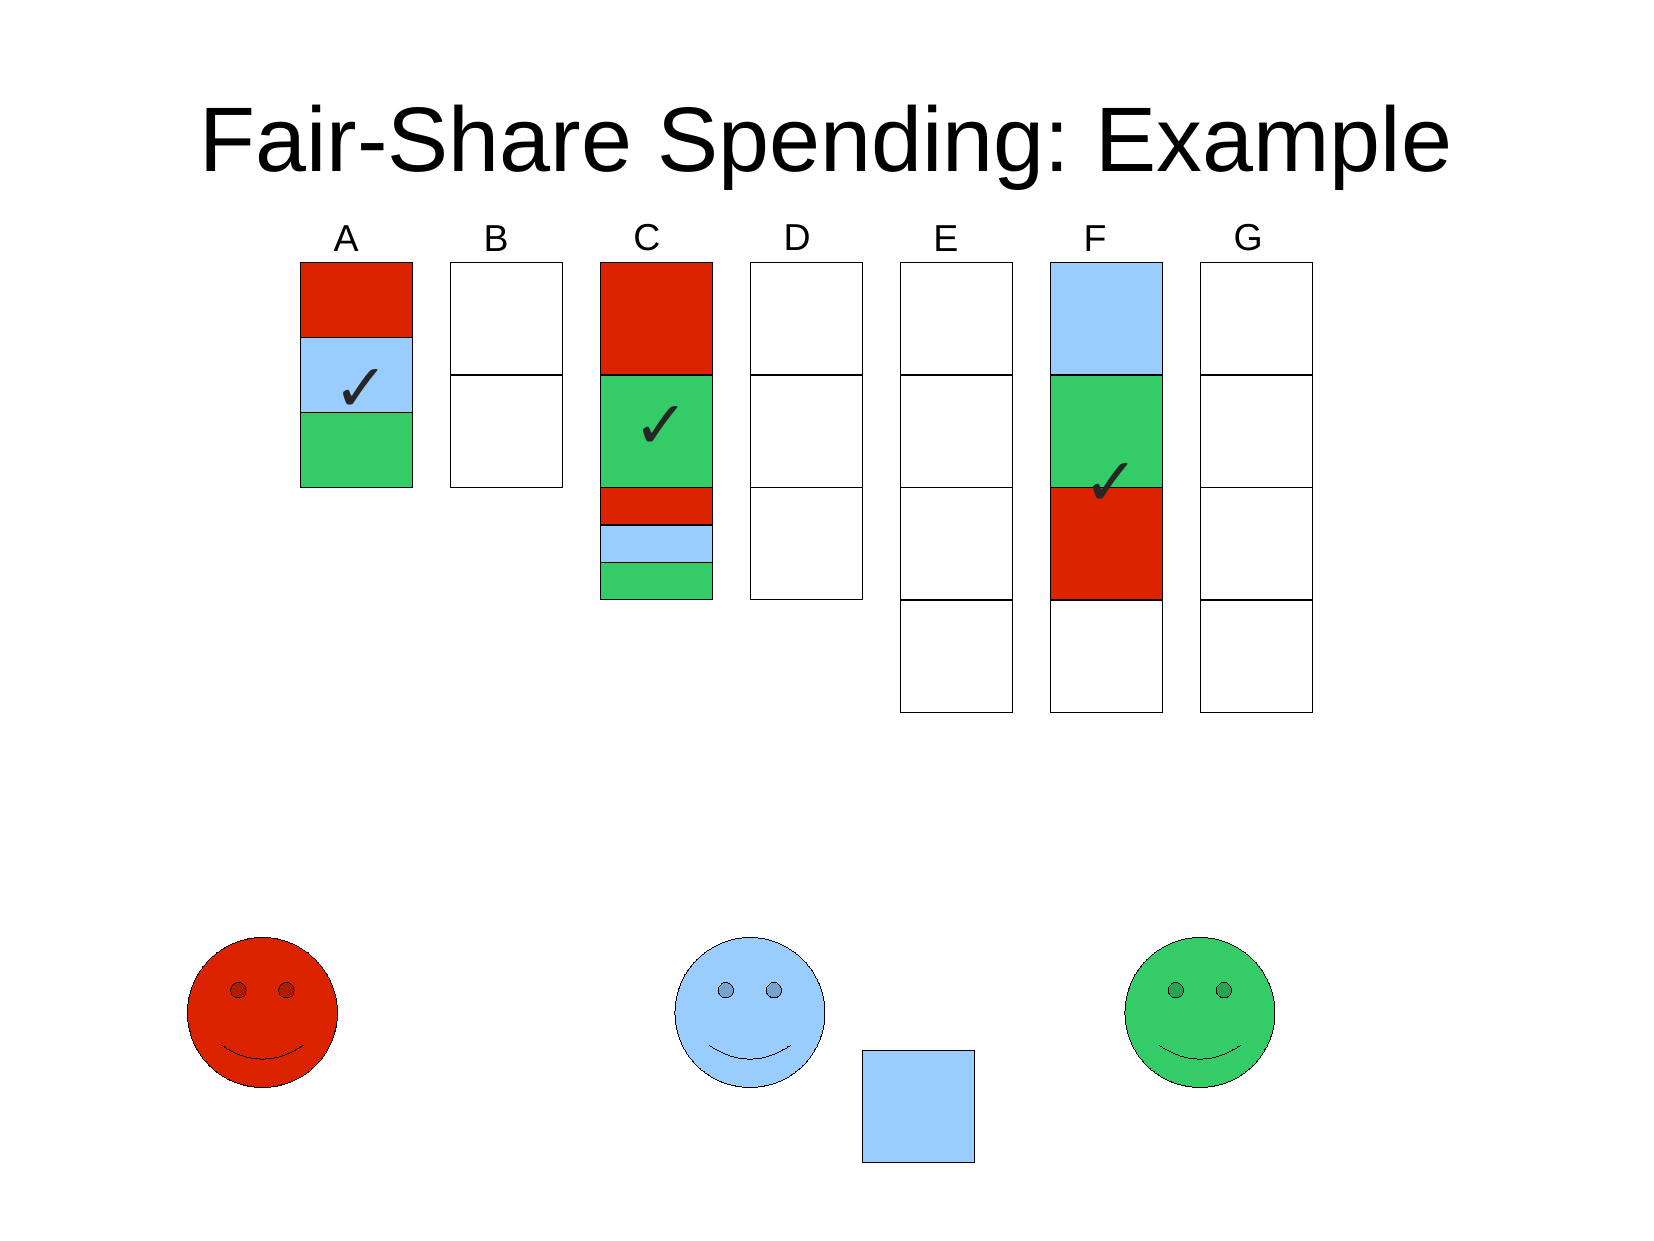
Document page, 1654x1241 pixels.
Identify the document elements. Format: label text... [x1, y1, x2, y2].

text_box [1124, 937, 1275, 1088]
text_box F [1068, 206, 1125, 263]
text_box Fair-Share Spending: Example [82, 31, 1571, 239]
text_box [750, 375, 863, 487]
text_box [1200, 600, 1313, 713]
text_box [187, 937, 338, 1088]
text_box [1200, 375, 1313, 487]
text_box [900, 487, 1013, 600]
text_box [600, 375, 713, 487]
text_box [450, 262, 563, 375]
text_box [600, 487, 713, 525]
text_box G [1218, 205, 1275, 263]
text_box [1050, 487, 1163, 600]
text_box [750, 487, 863, 600]
text_box [674, 937, 825, 1088]
text_box [750, 262, 863, 375]
text_box ✓ [618, 374, 713, 469]
text_box [900, 600, 1013, 713]
text_box [900, 262, 1013, 375]
text_box [600, 262, 713, 375]
text_box [1200, 487, 1313, 600]
text_box [1050, 375, 1163, 487]
text_box [450, 375, 563, 488]
text_box [900, 375, 1013, 487]
text_box [300, 413, 413, 488]
text_box C [618, 205, 675, 263]
text_box [1050, 600, 1163, 713]
text_box E [918, 206, 975, 263]
text_box [300, 338, 318, 413]
text_box [1050, 262, 1163, 375]
text_box [862, 1050, 975, 1163]
text_box [1200, 262, 1313, 375]
text_box A [318, 206, 375, 263]
text_box [600, 525, 713, 600]
text_box ✓ [318, 337, 413, 431]
text_box [300, 262, 413, 338]
text_box ✓ [1068, 431, 1163, 525]
text_box D [768, 205, 825, 263]
text_box B [468, 206, 525, 263]
